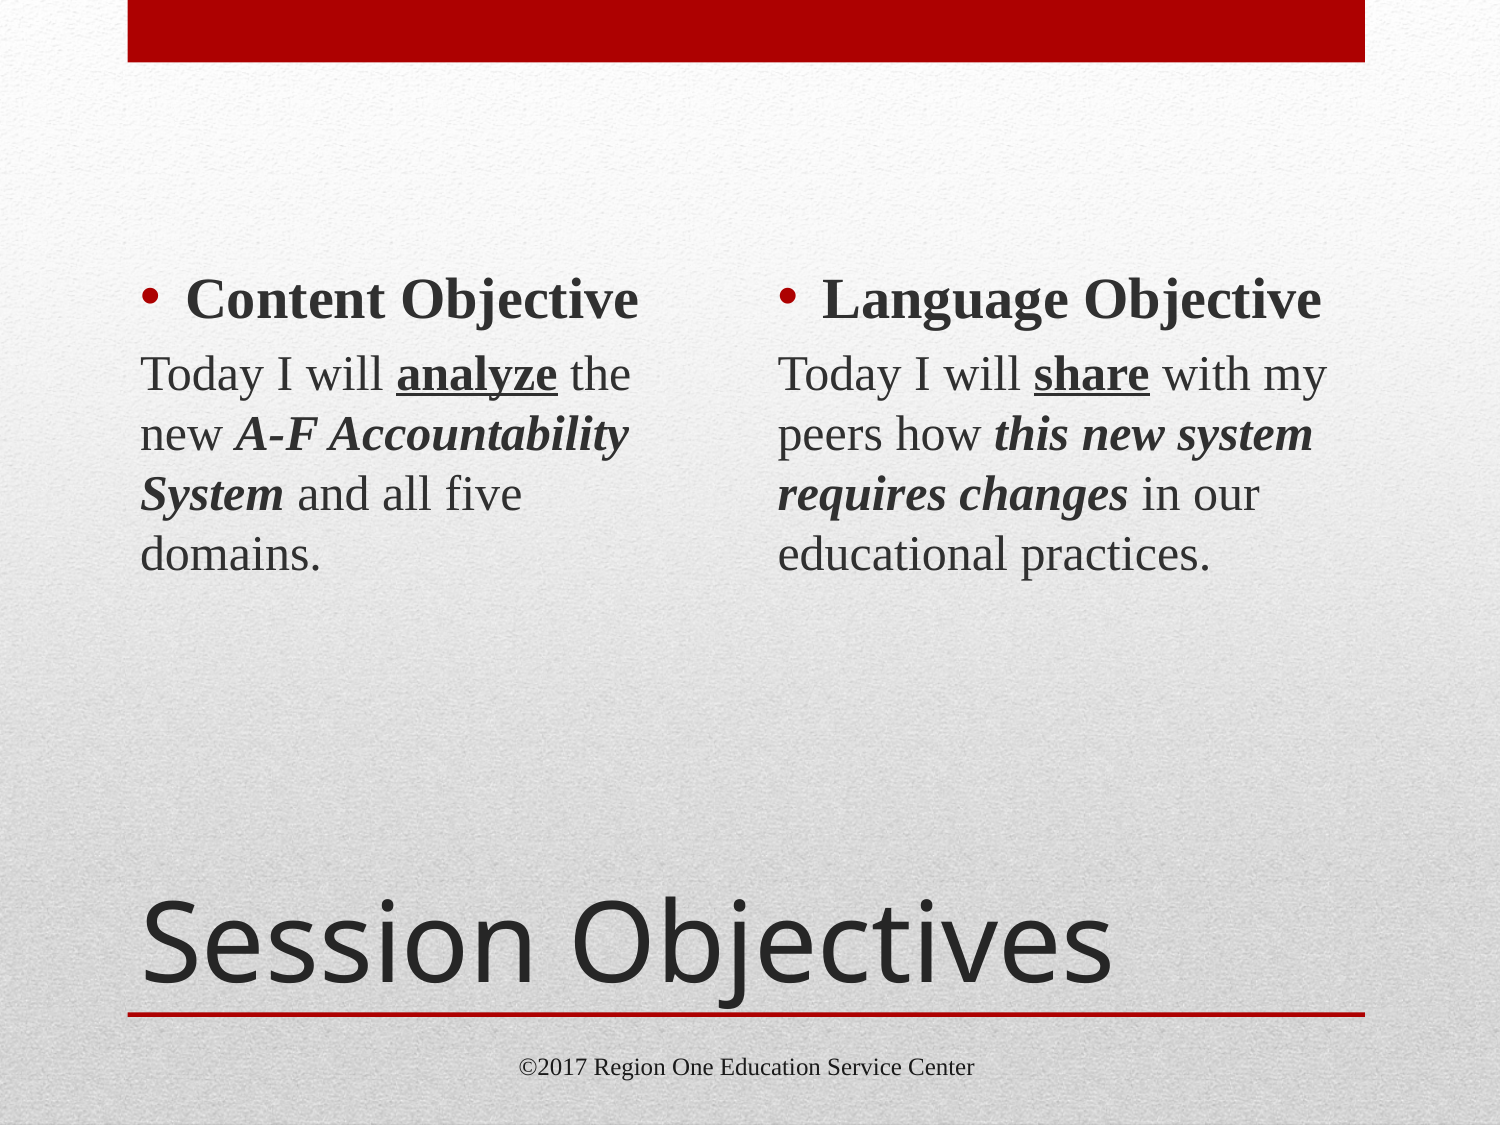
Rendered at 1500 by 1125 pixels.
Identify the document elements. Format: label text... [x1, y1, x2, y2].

list Content Objective Today I will analyze the new A-F Accountability System and all five domains. [124, 61, 725, 780]
title Session Objectives [125, 750, 1238, 1013]
footer ©2017 Region One Education Service Center [131, 1035, 1363, 1096]
list Language Objective Today I will share with my peers how this new system requires changes in our educational practices. [762, 122, 1363, 718]
